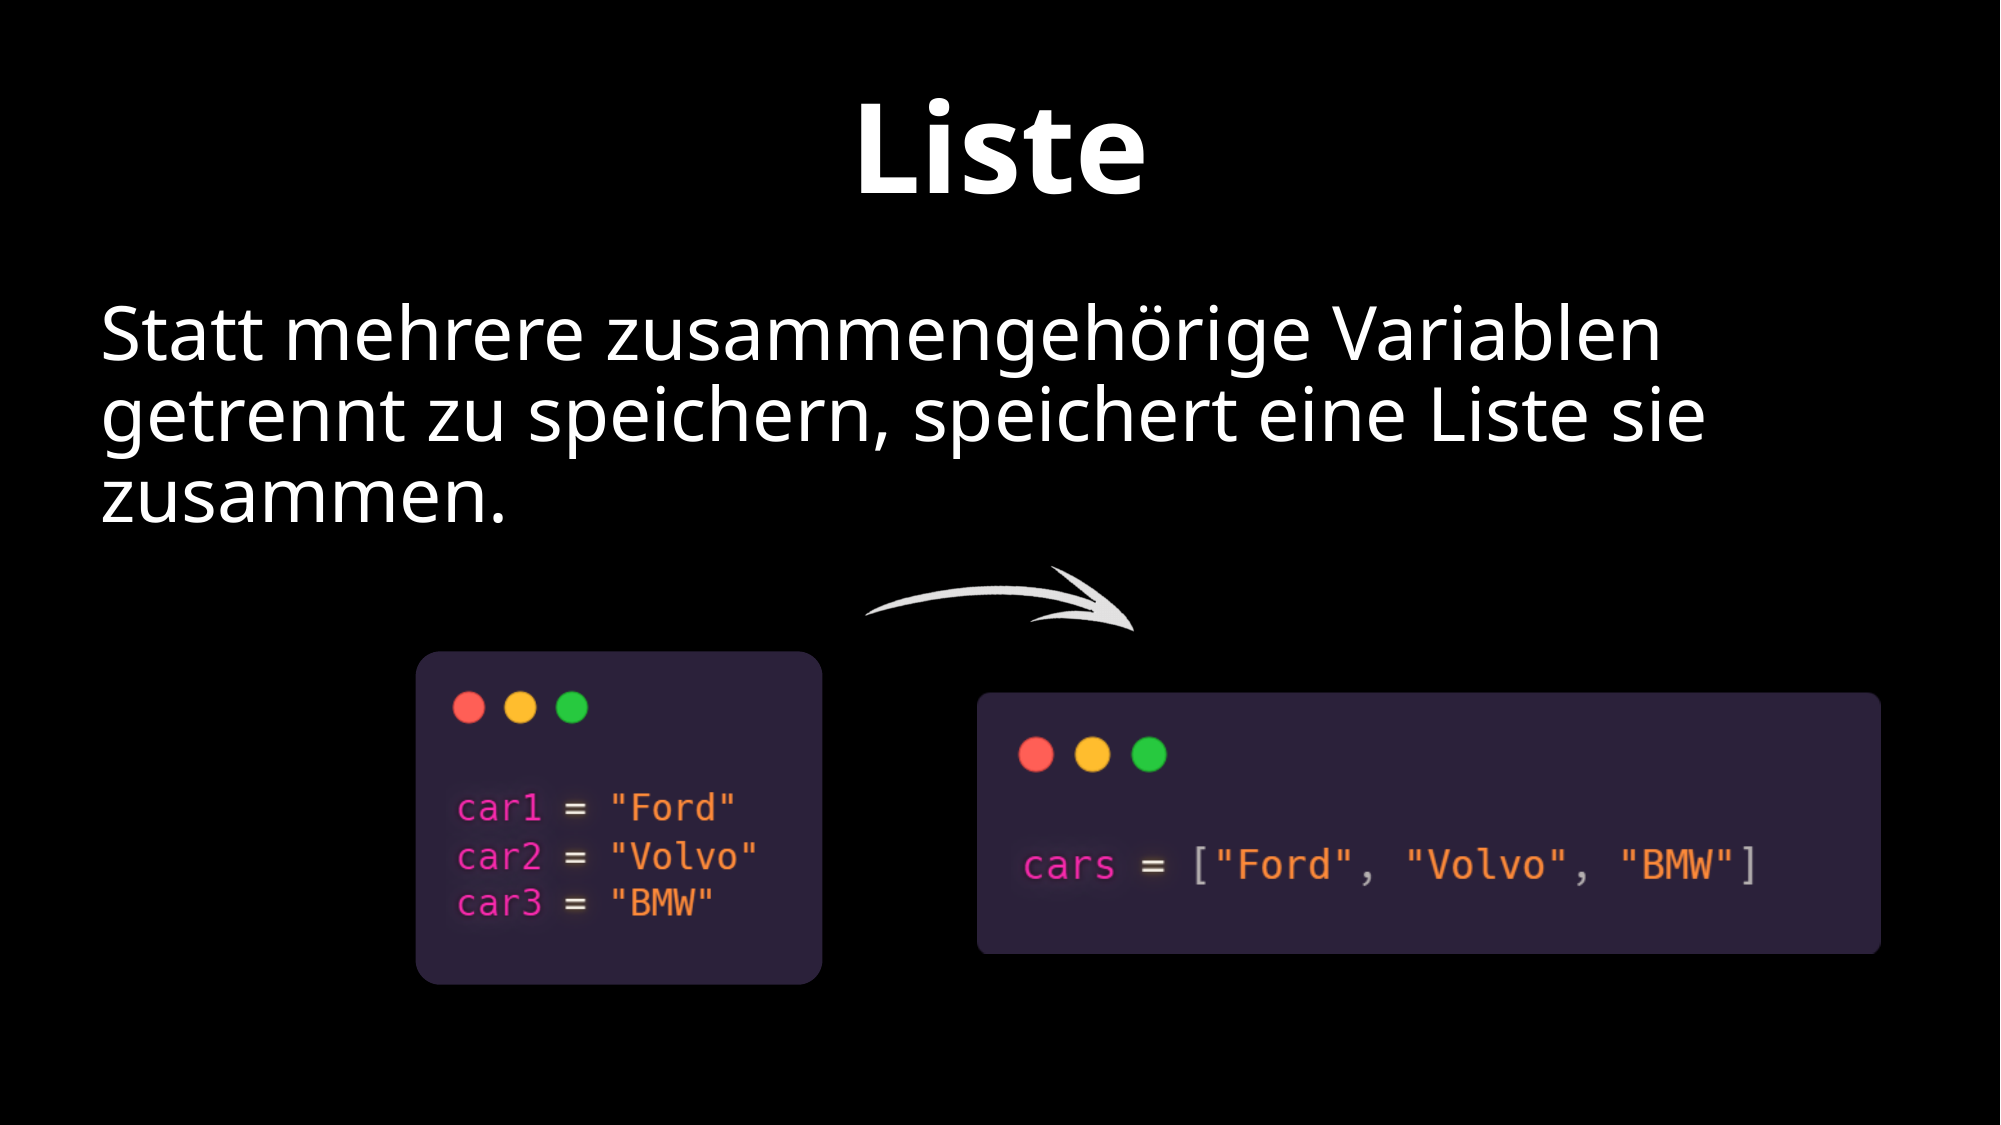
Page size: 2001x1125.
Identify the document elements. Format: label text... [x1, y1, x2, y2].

list Statt mehrere zusammengehörige Variablen getrennt zu speichern, speichert eine Liste sie zusammen. [85, 288, 1915, 1078]
picture [855, 478, 1881, 954]
list Liste [22, 47, 1978, 260]
picture [415, 651, 823, 985]
